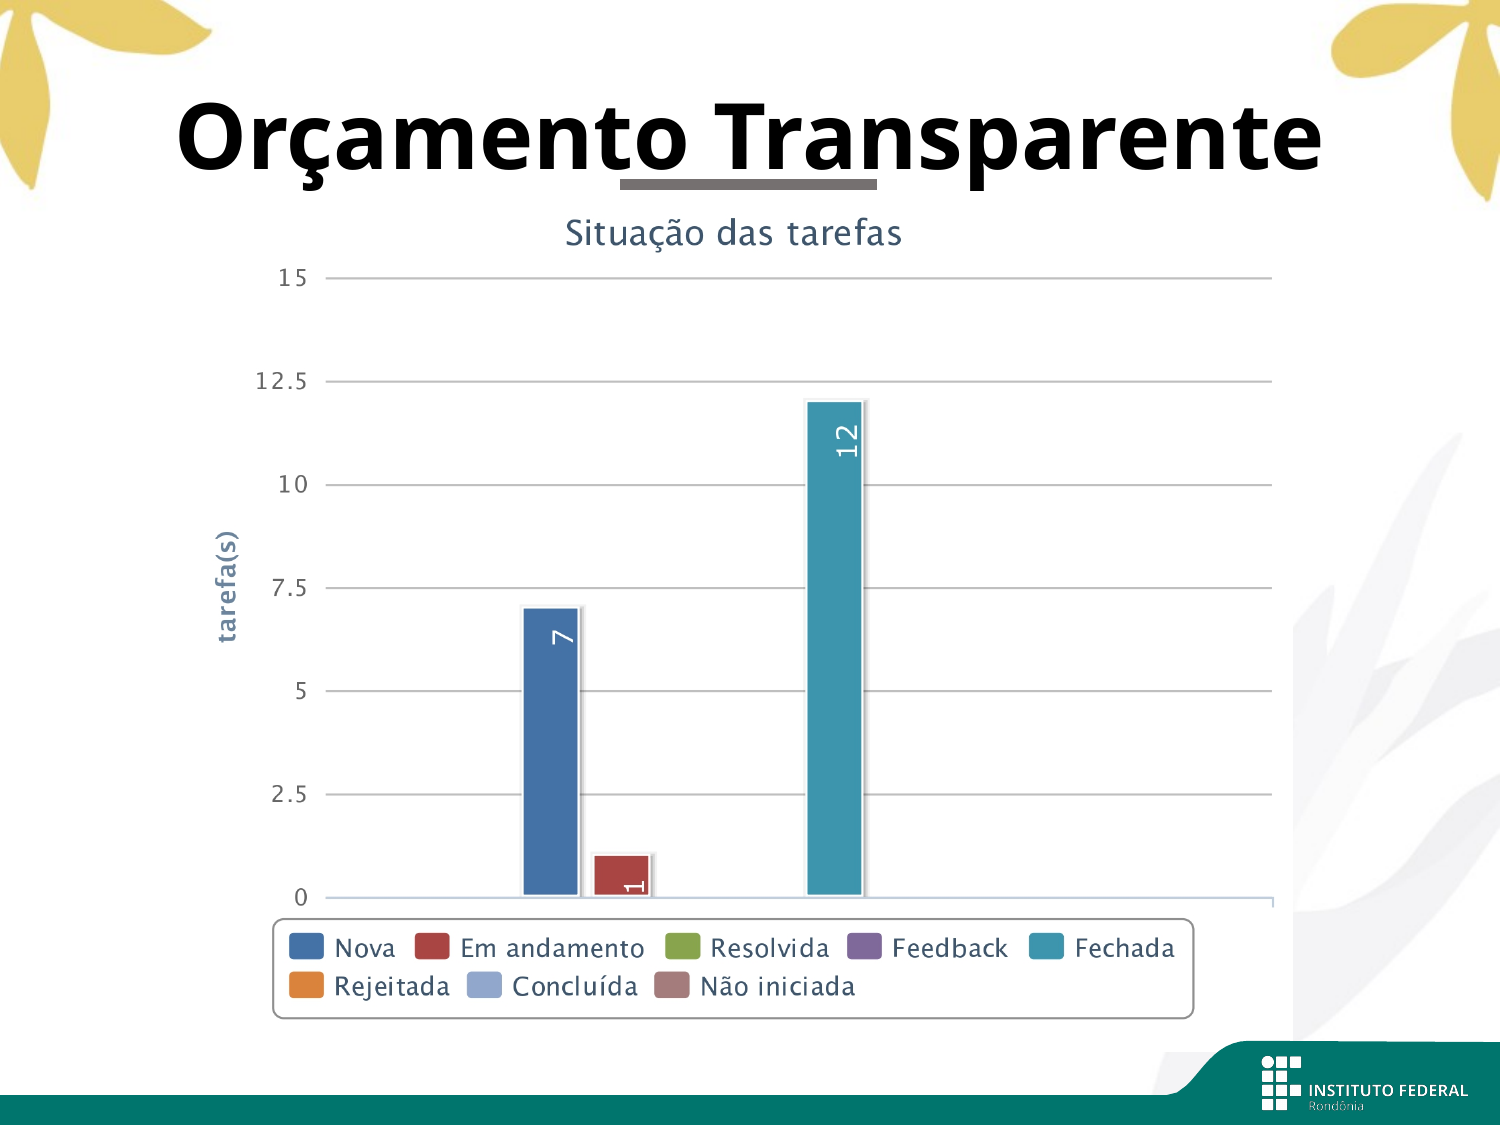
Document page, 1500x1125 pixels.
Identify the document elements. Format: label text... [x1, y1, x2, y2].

text_box Orçamento Transparente [103, 59, 1397, 220]
picture [0, 0, 1500, 1115]
text_box [0, 1041, 1500, 1125]
